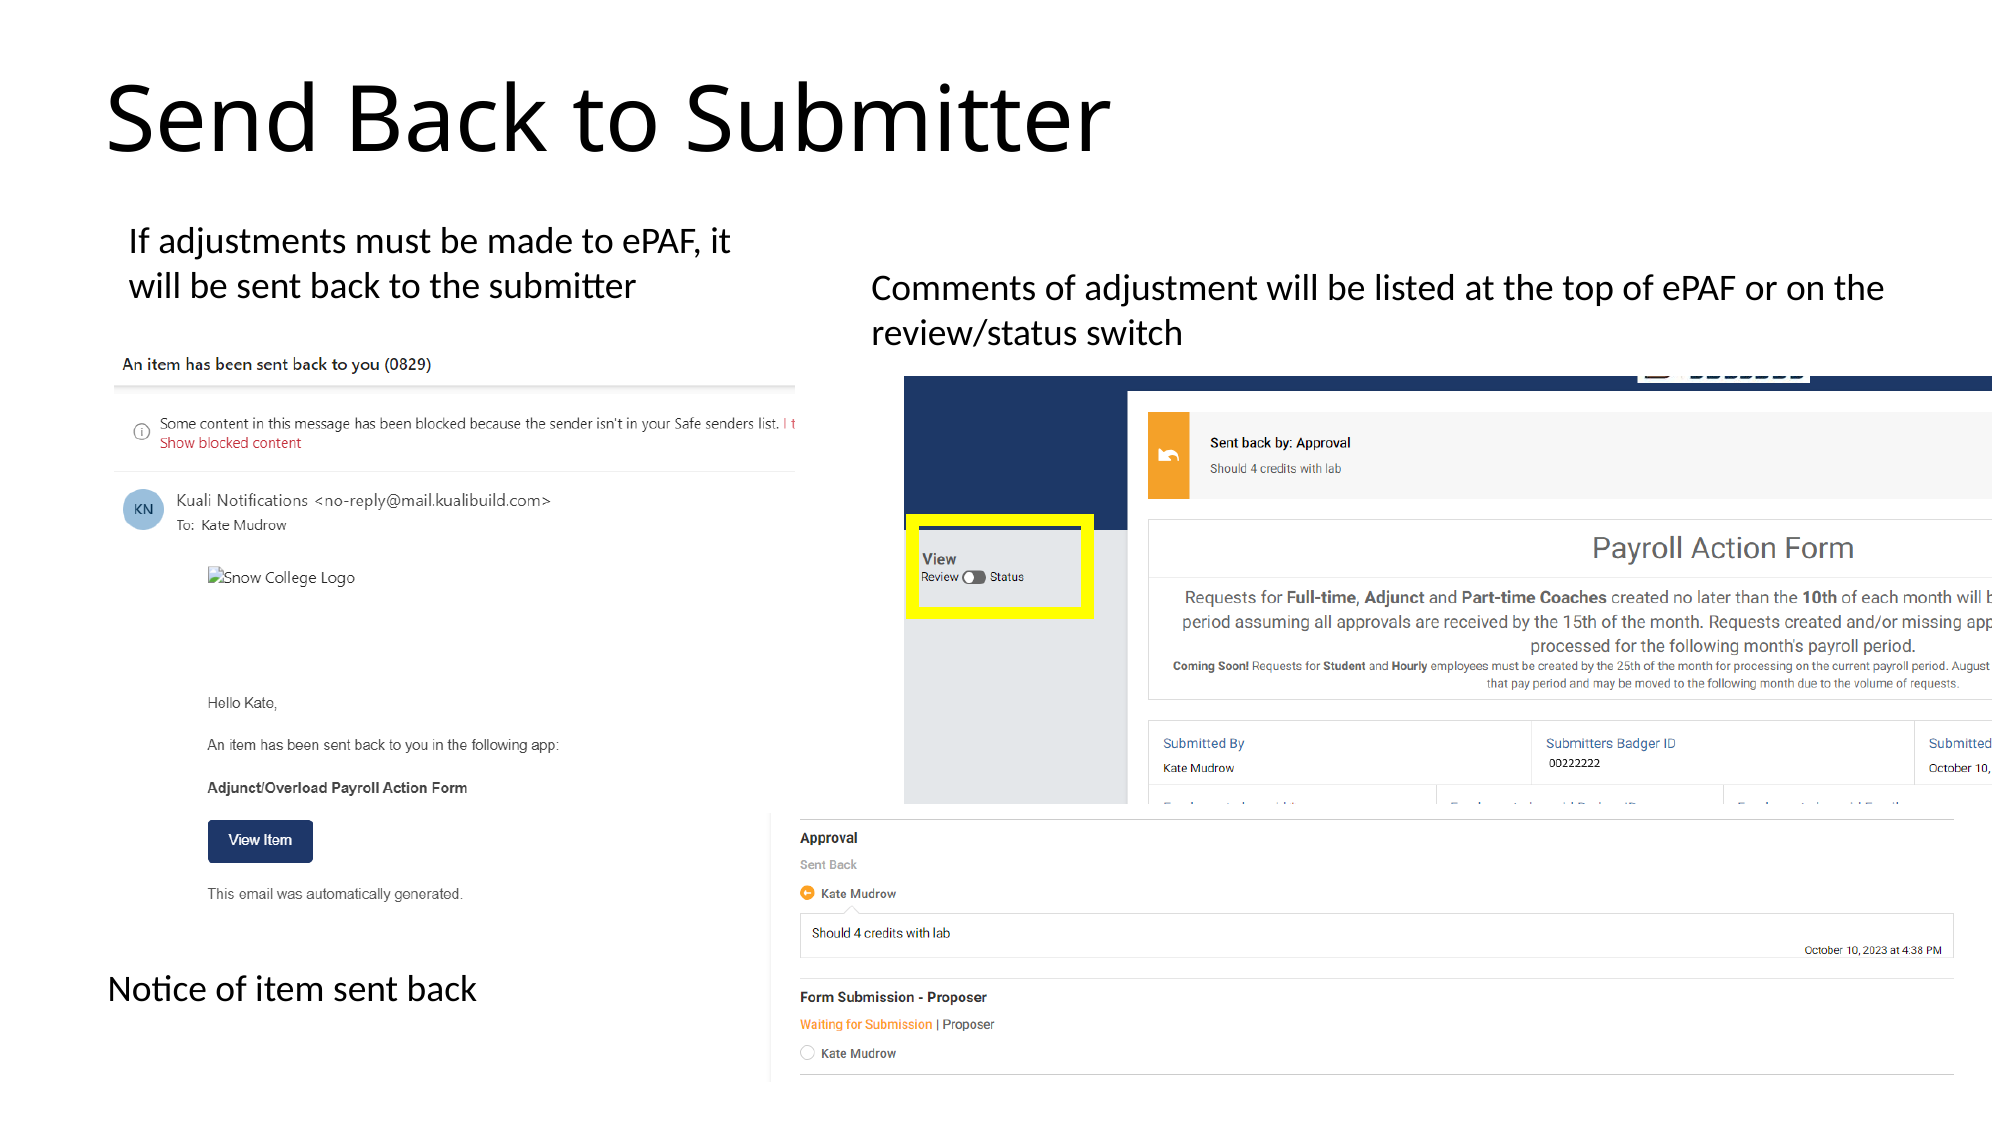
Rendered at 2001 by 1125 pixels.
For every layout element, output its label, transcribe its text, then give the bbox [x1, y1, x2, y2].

title Send Back to Submitter [90, 12, 1816, 231]
picture [765, 813, 1969, 1082]
text_box Comments of adjustment will be listed at the top of ePAF or on the review/status switch [856, 255, 1950, 360]
text_box If adjustments must be made to ePAF, it will be sent back to the submitter [114, 208, 766, 313]
picture [904, 376, 1992, 804]
text_box Notice of item sent back [93, 956, 493, 1017]
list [113, 354, 795, 917]
